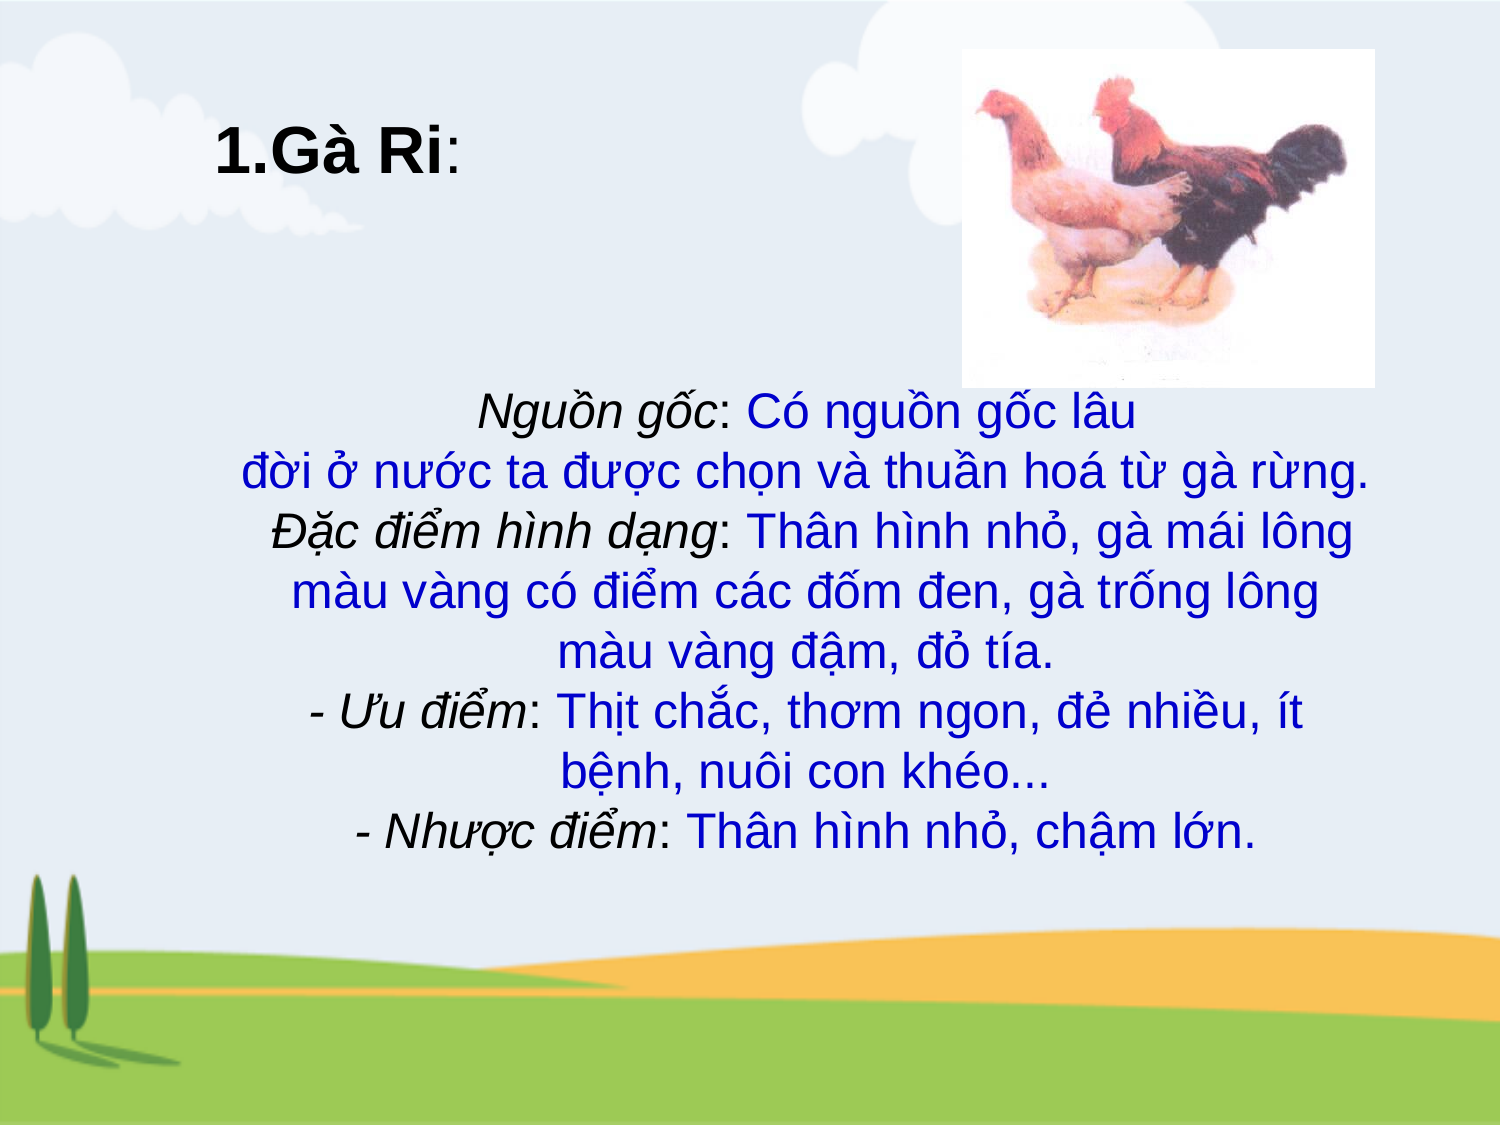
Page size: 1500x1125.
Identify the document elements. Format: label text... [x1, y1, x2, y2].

title Nguồn gốc: Có nguồn gốc lâu đời ở nước ta được chọn và thuần hoá từ gà rừng. Đặc điểm hình dạng: Thân hình nhỏ, gà mái lông màu vàng có điểm các đốm đen, gà trống lông màu vàng đậm, đỏ tía. - Ưu điểm: Thịt chắc, thơm ngon, đẻ nhiều, ít bệnh, nuôi con khéo... - Nhược điểm: Thân hình nhỏ, chậm lớn. [87, 324, 1388, 913]
text_box 1.Gà Ri: [200, 99, 957, 195]
picture [0, 0, 1500, 1125]
